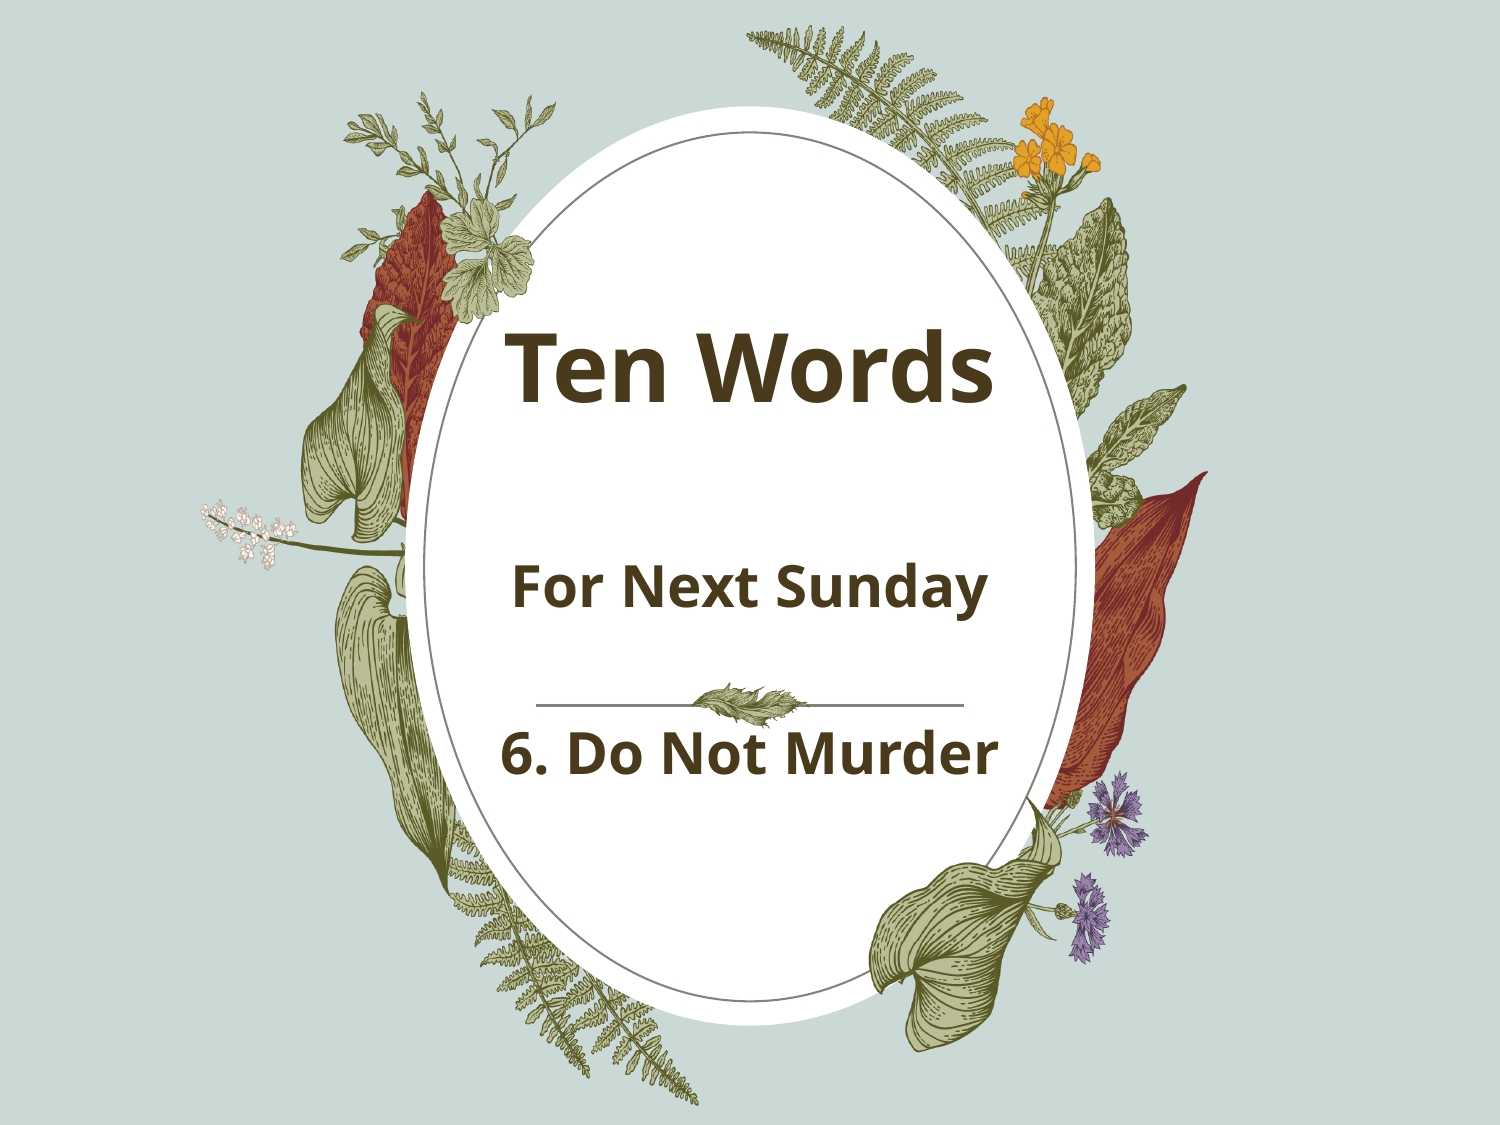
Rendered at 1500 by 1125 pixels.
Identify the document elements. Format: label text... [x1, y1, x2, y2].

title Ten Words [201, 256, 1299, 431]
subtitle For Next Sunday 6. Do Not Murder [400, 549, 1100, 901]
picture [186, 0, 1220, 1125]
